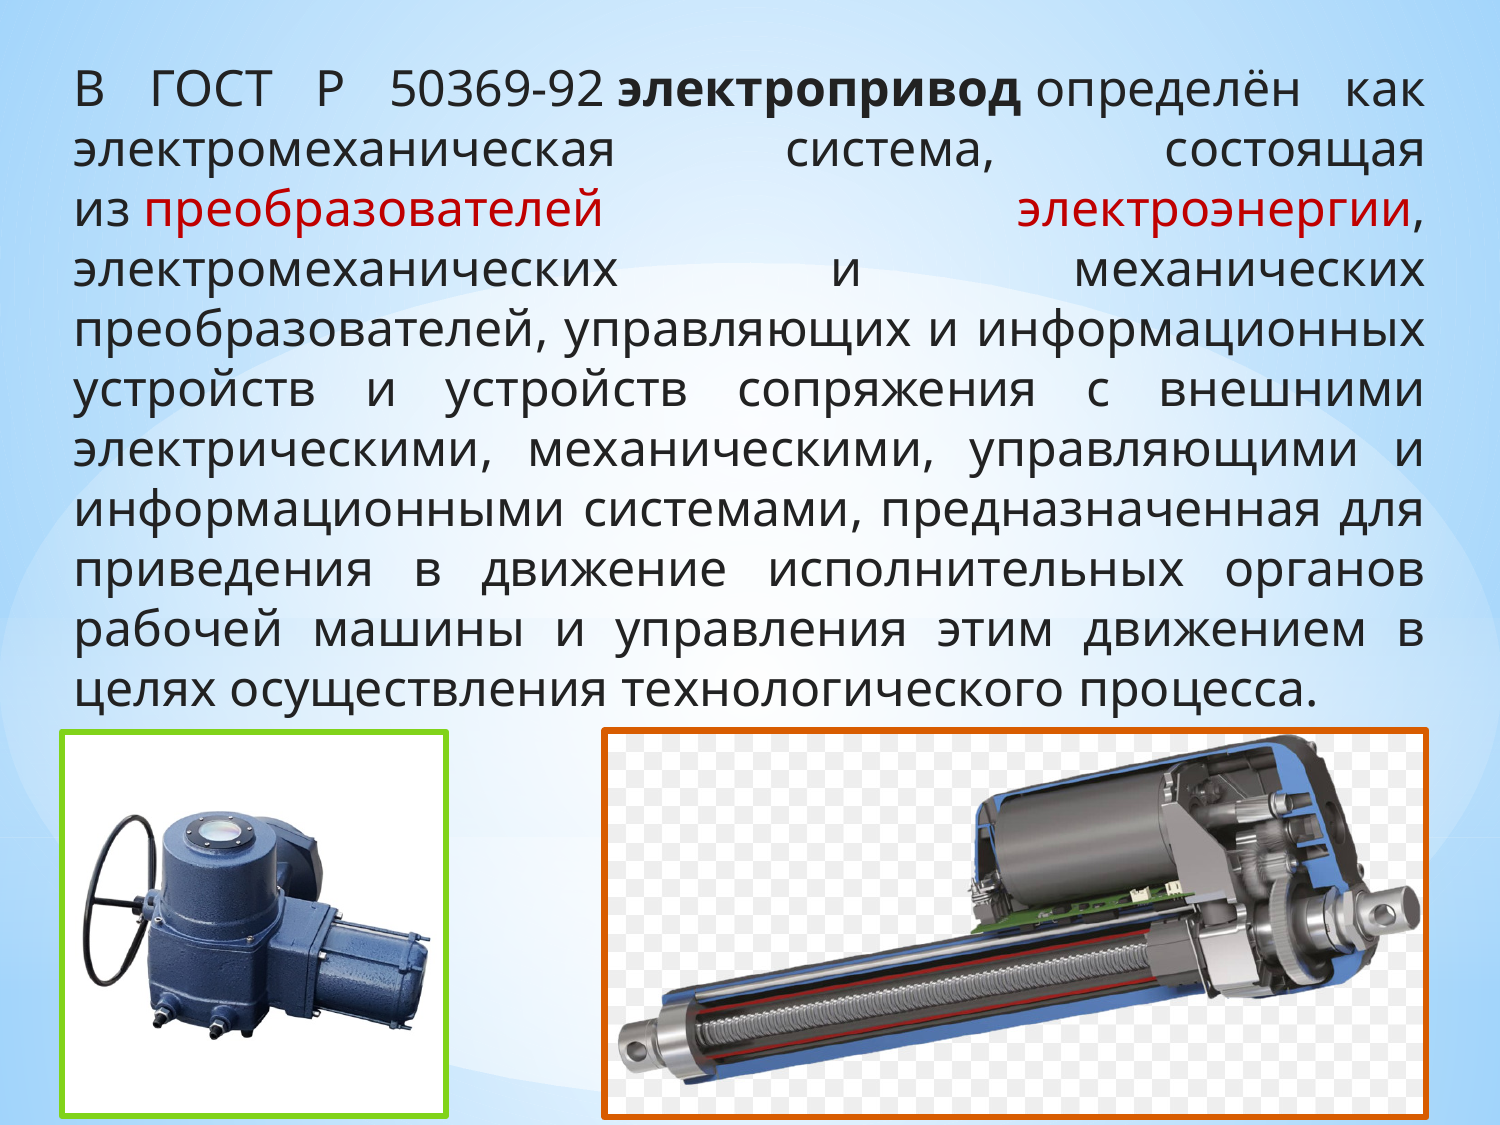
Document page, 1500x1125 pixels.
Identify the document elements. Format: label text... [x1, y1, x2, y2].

picture [64, 734, 444, 1114]
picture [607, 733, 1424, 1115]
text_box В ГОСТ Р 50369-92 электропривод определён как электромеханическая система, состоящая из преобразователей электроэнергии, электромеханических и механических преобразователей, управляющих и информационных устройств и устройств сопряжения с внешними электрическими, механическими, управляющими и информационными системами, предназначенная для приведения в движение исполнительных органов рабочей машины и управления этим движением в целях осуществления технологического процесса. [58, 49, 1442, 725]
